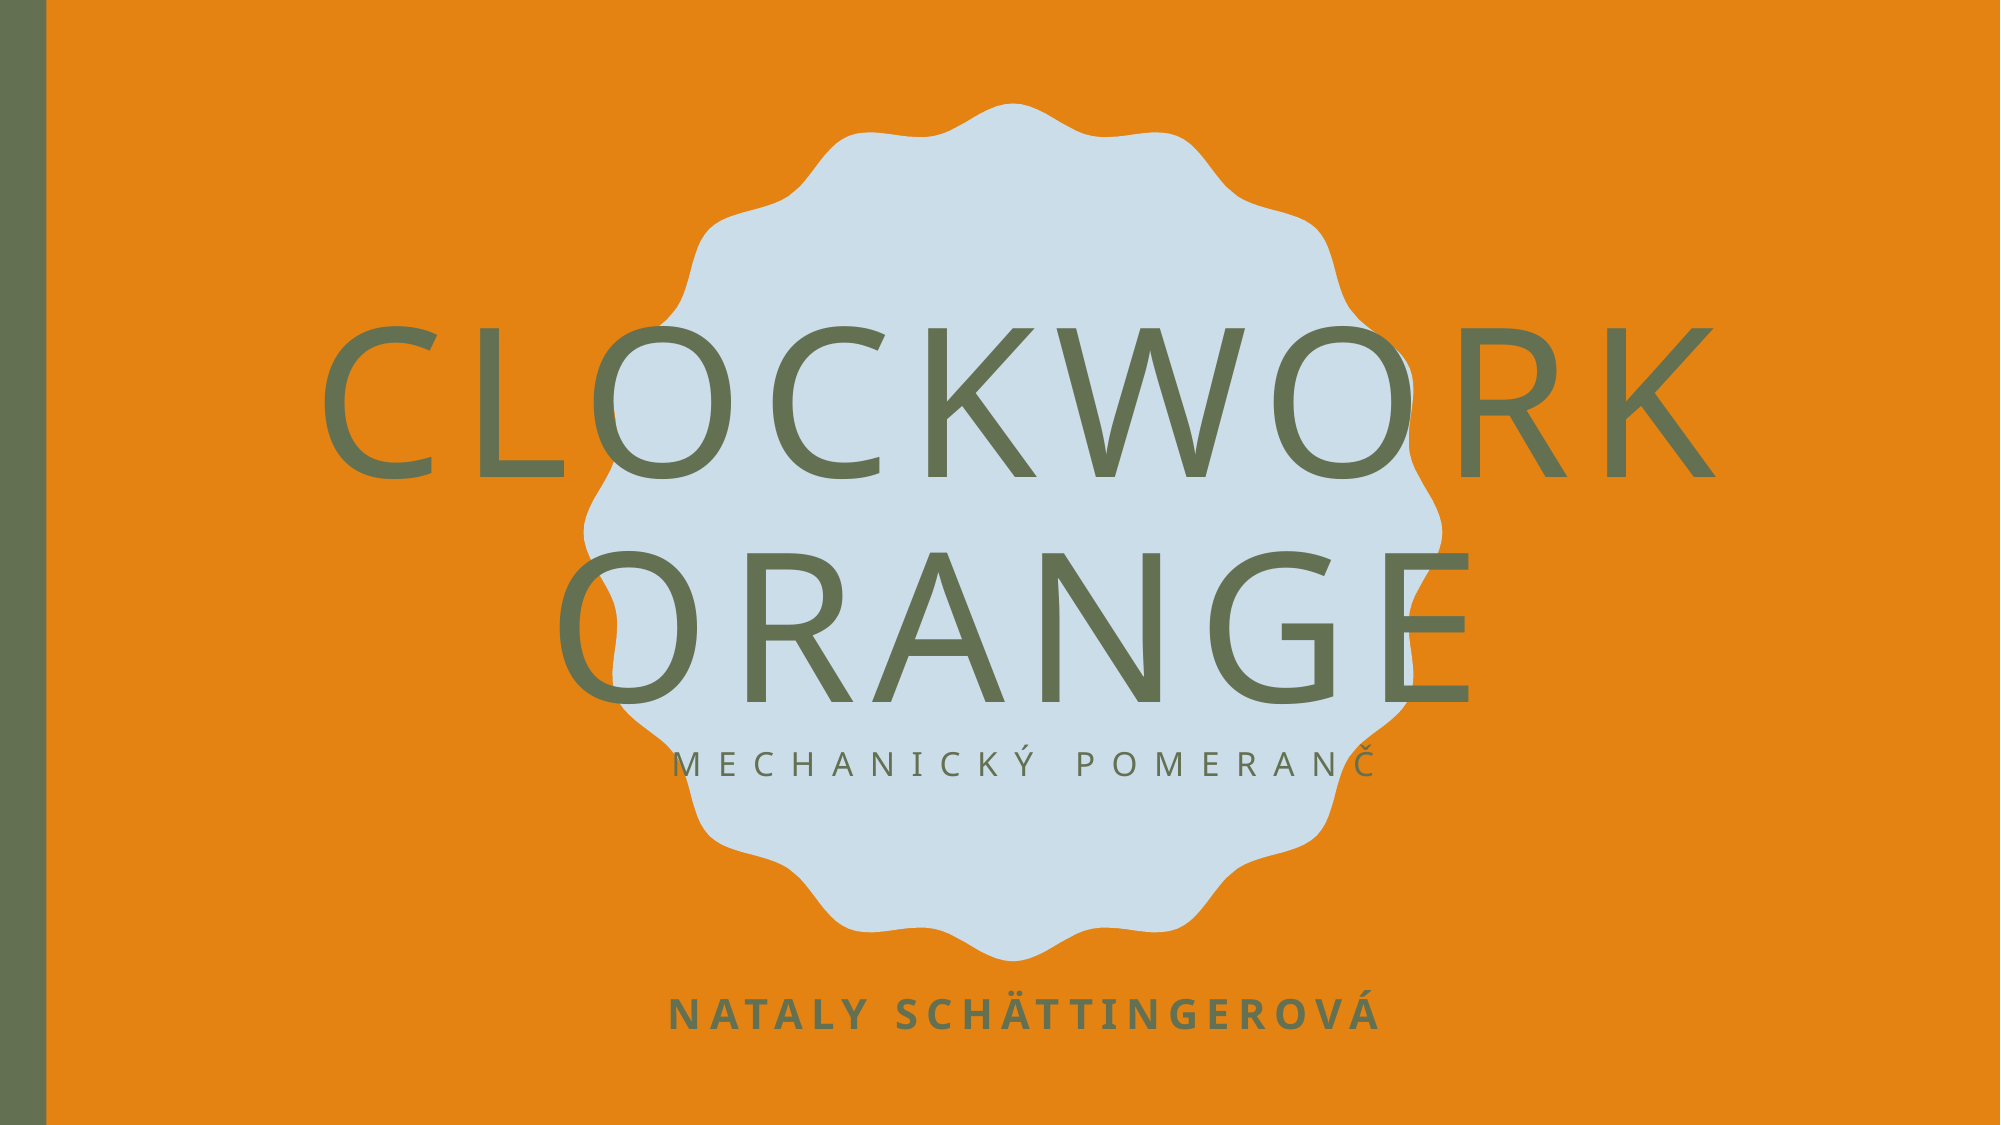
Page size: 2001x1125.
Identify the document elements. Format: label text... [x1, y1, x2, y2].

subtitle Nataly schättingerová [363, 980, 1684, 1103]
title Clockwork orange mechanický pomeranč [176, 180, 1870, 902]
